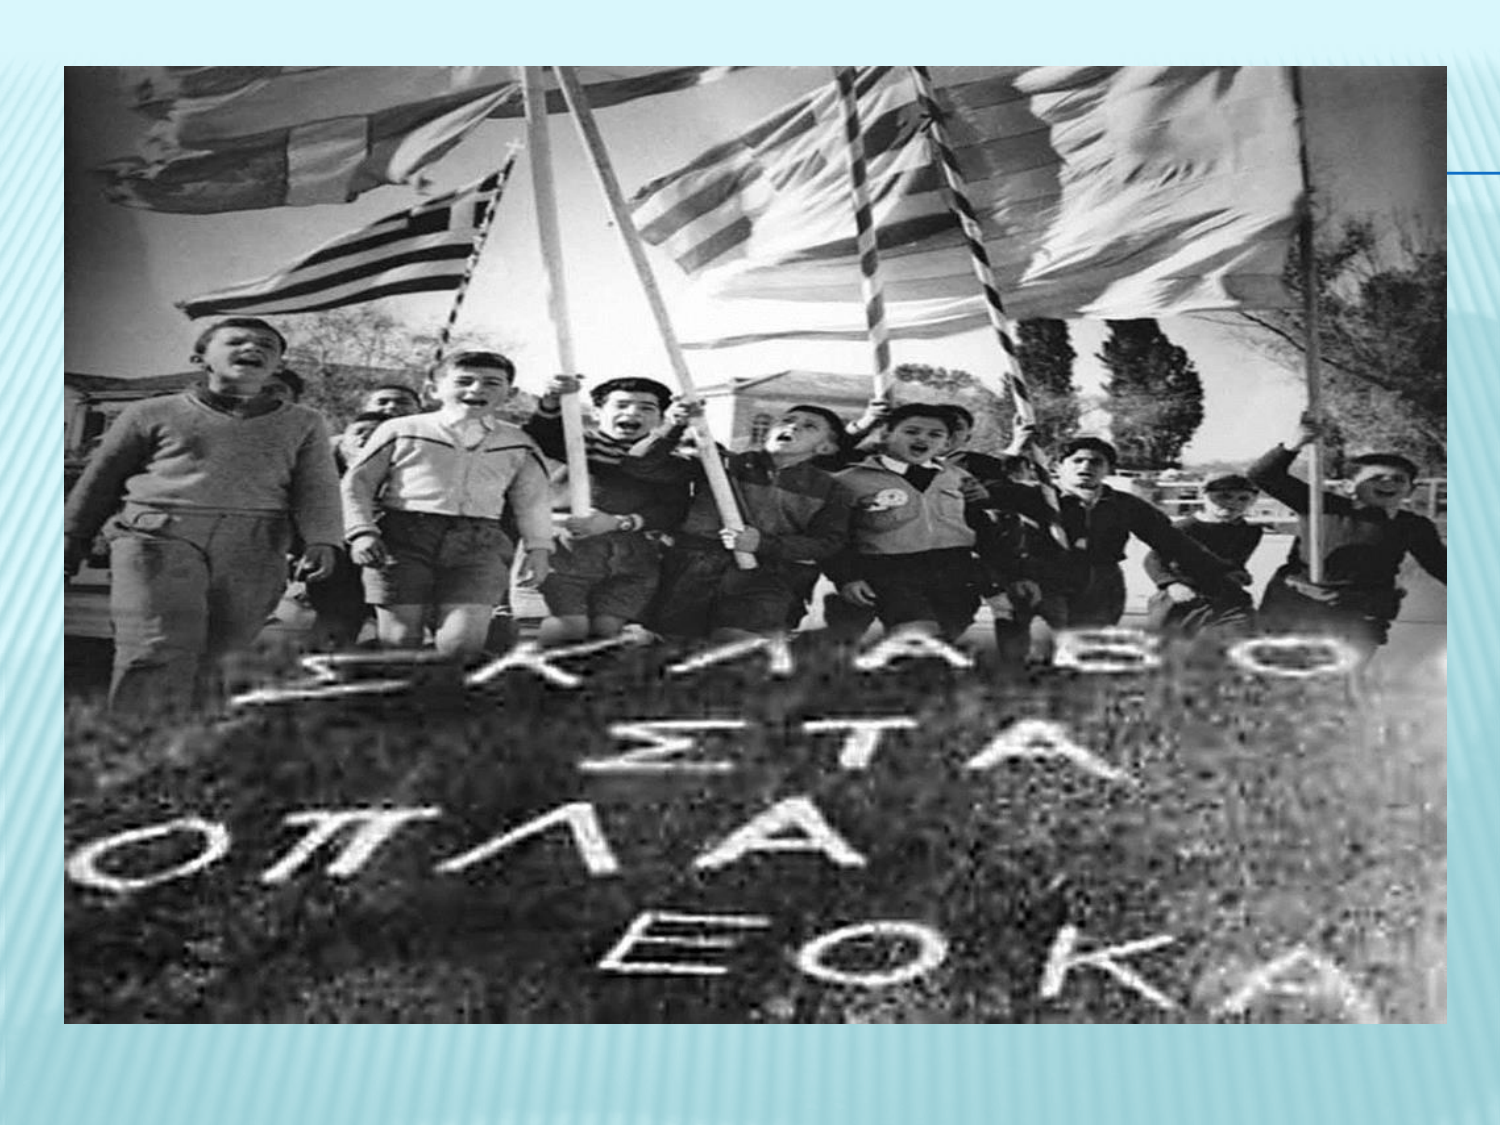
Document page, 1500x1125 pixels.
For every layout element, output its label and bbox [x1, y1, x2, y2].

list [64, 65, 1448, 1024]
